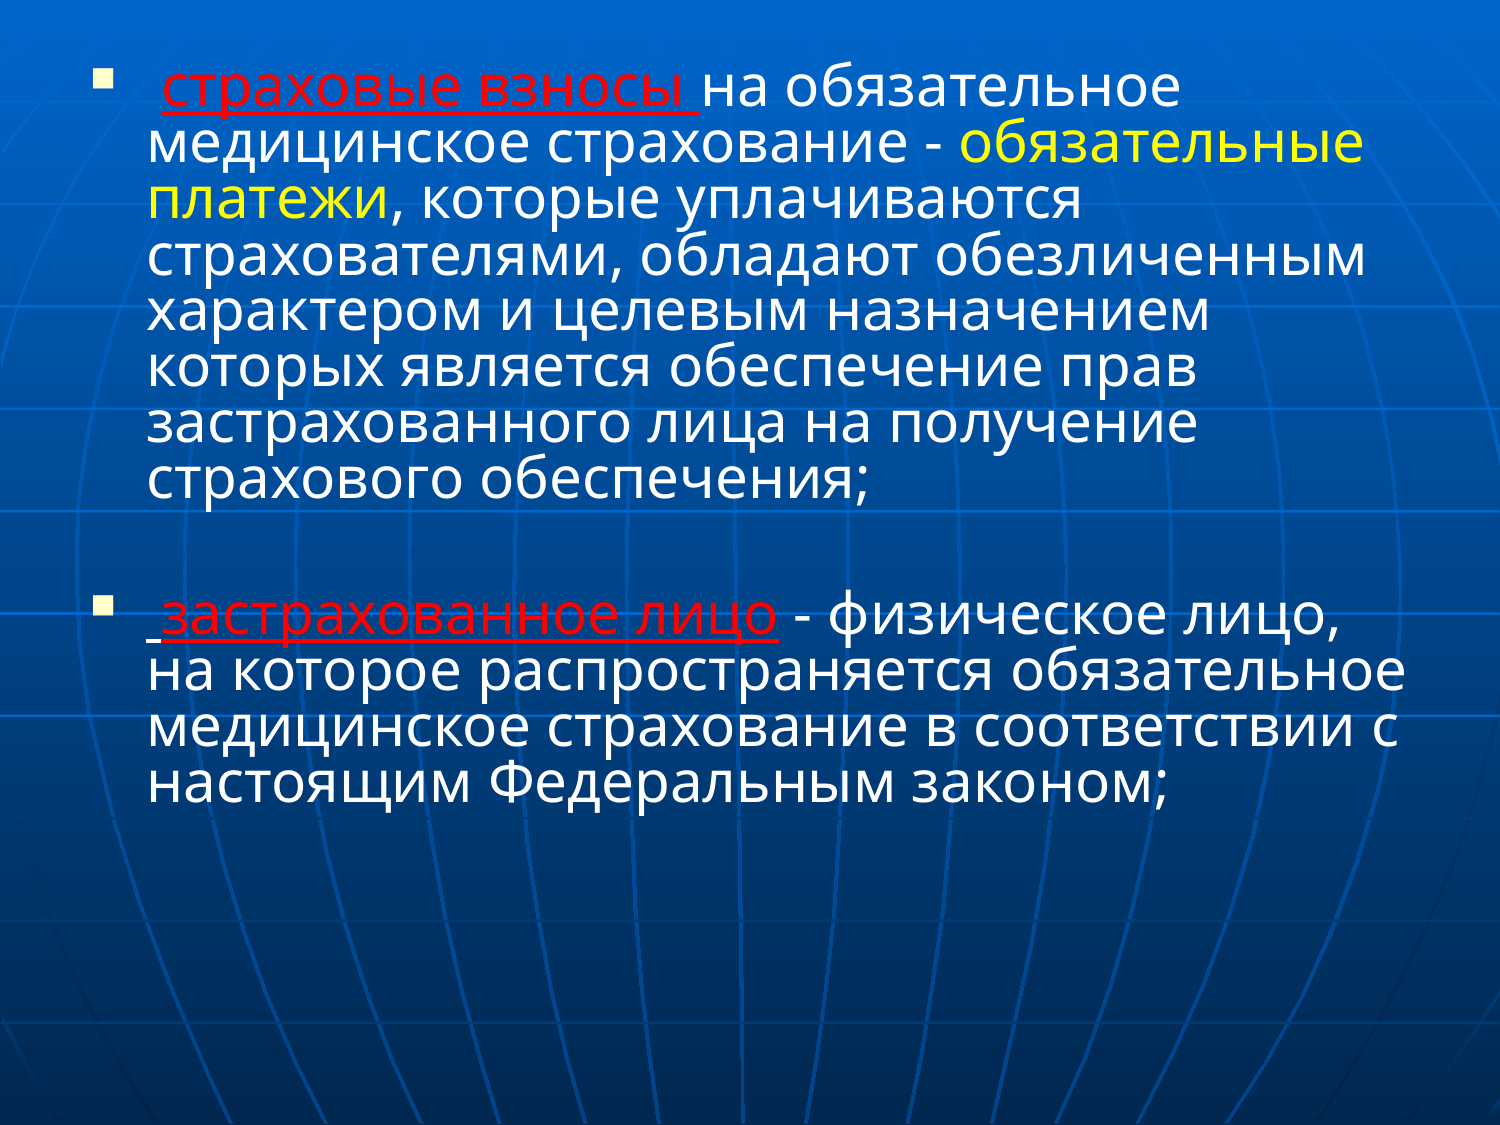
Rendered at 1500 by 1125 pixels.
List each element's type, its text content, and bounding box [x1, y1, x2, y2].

list страховые взносы на обязательное медицинское страхование - обязательные платежи, которые уплачиваются страхователями, обладают обезличенным характером и целевым назначением которых является обеспечение прав застрахованного лица на получение страхового обеспечения; застрахованное лицо - физическое лицо, на которое распространяется обязательное медицинское страхование в соответствии с настоящим Федеральным законом; [74, 54, 1426, 1125]
